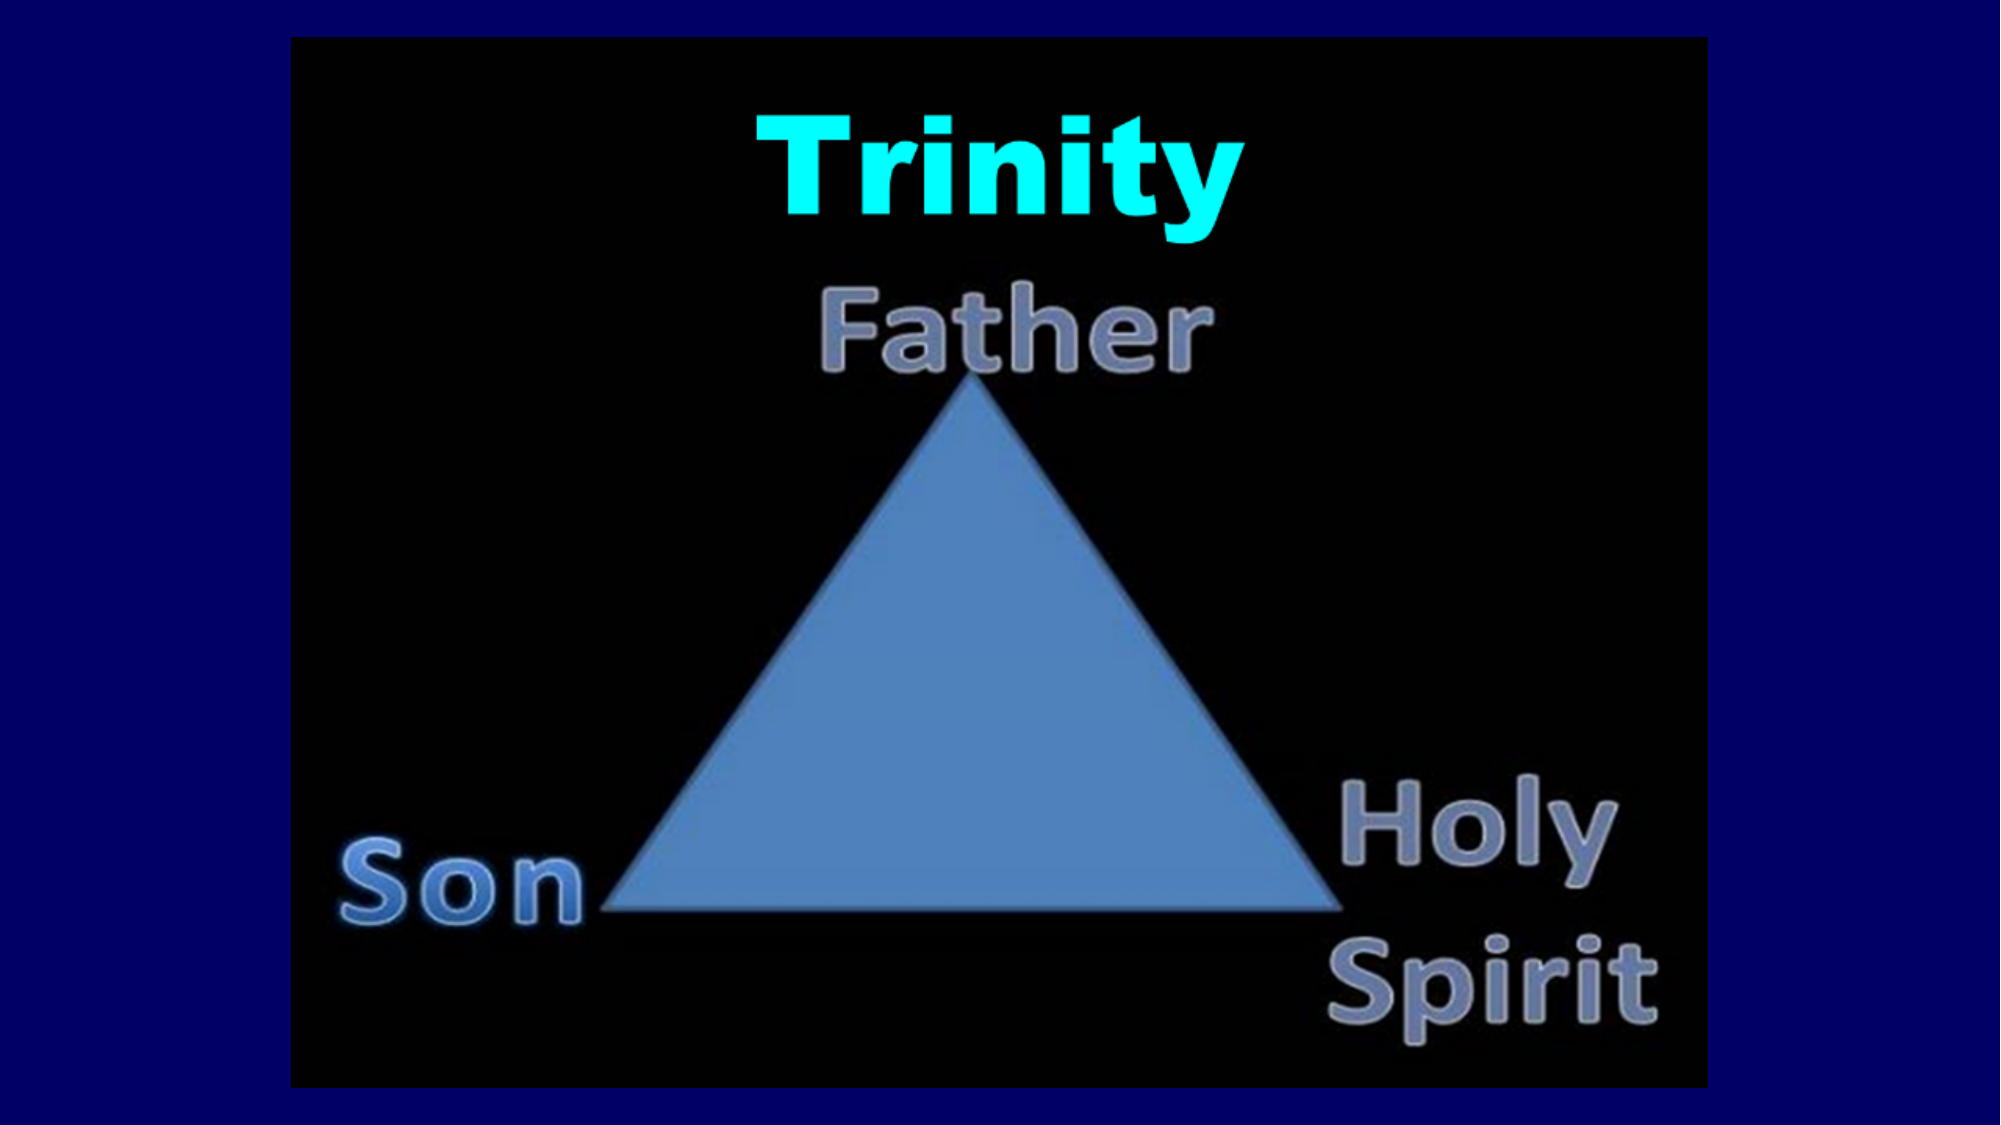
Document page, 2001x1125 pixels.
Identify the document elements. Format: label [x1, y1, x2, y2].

picture [291, 37, 1709, 1088]
